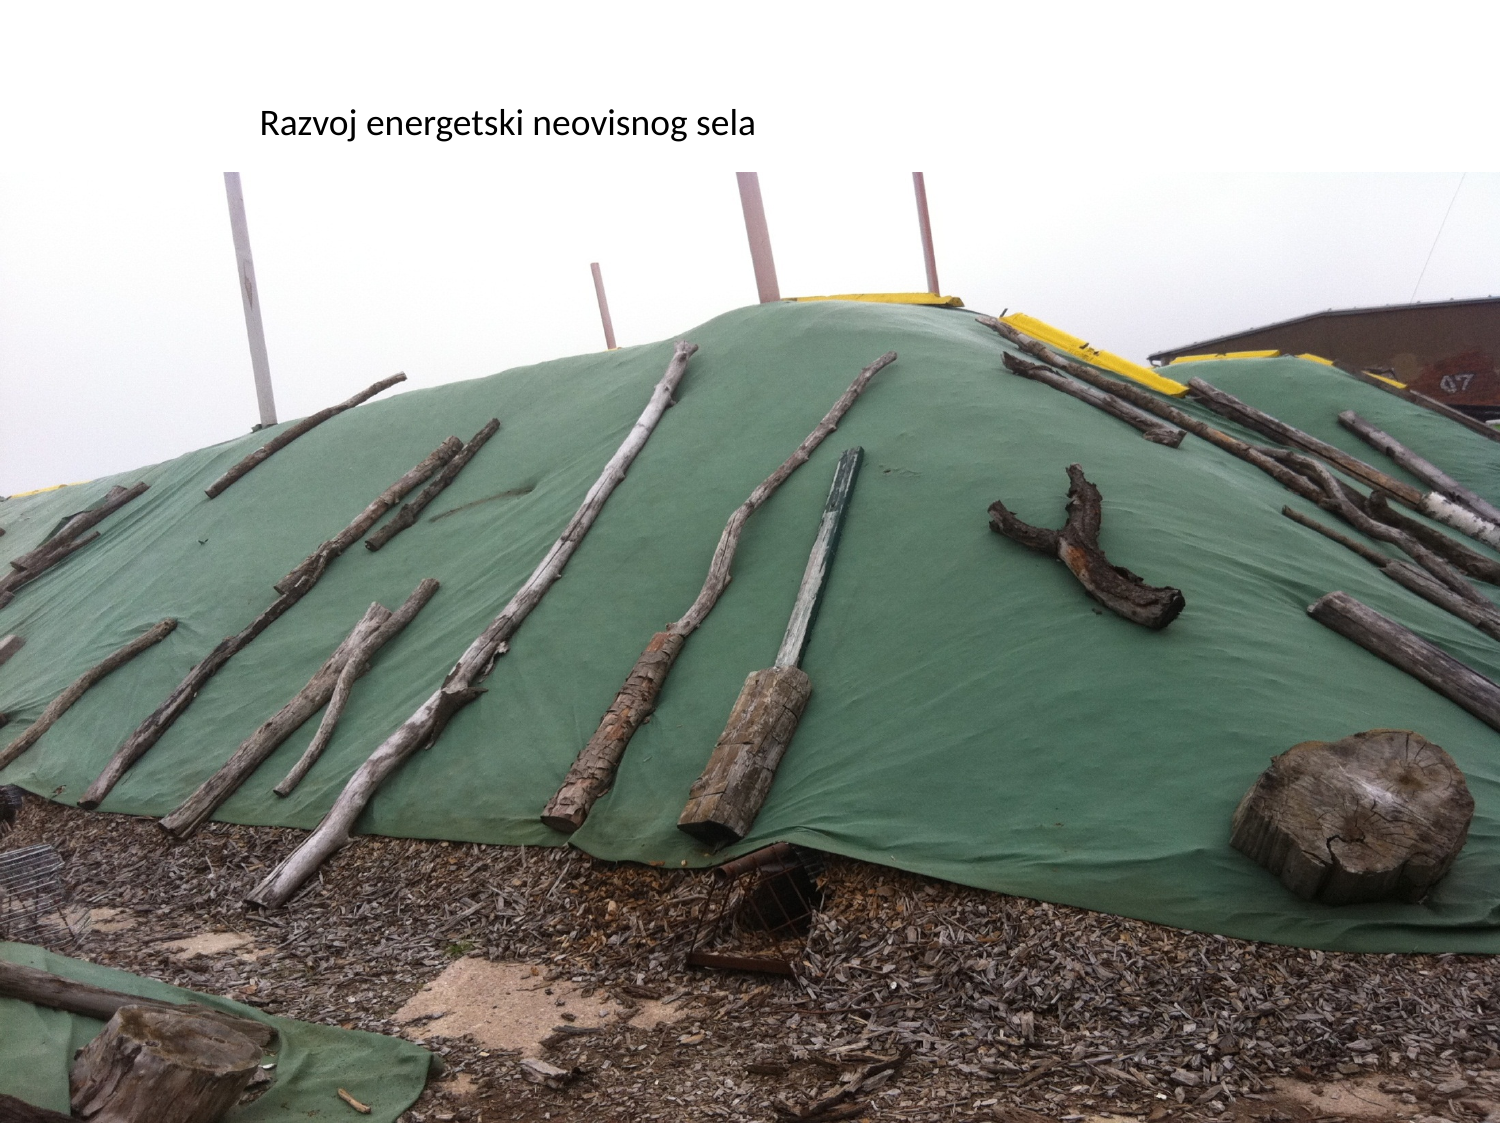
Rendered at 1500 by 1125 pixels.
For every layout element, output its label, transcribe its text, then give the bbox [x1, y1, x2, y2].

text_box Razvoj energetski neovisnog sela [244, 90, 772, 150]
picture [0, 172, 1500, 1123]
